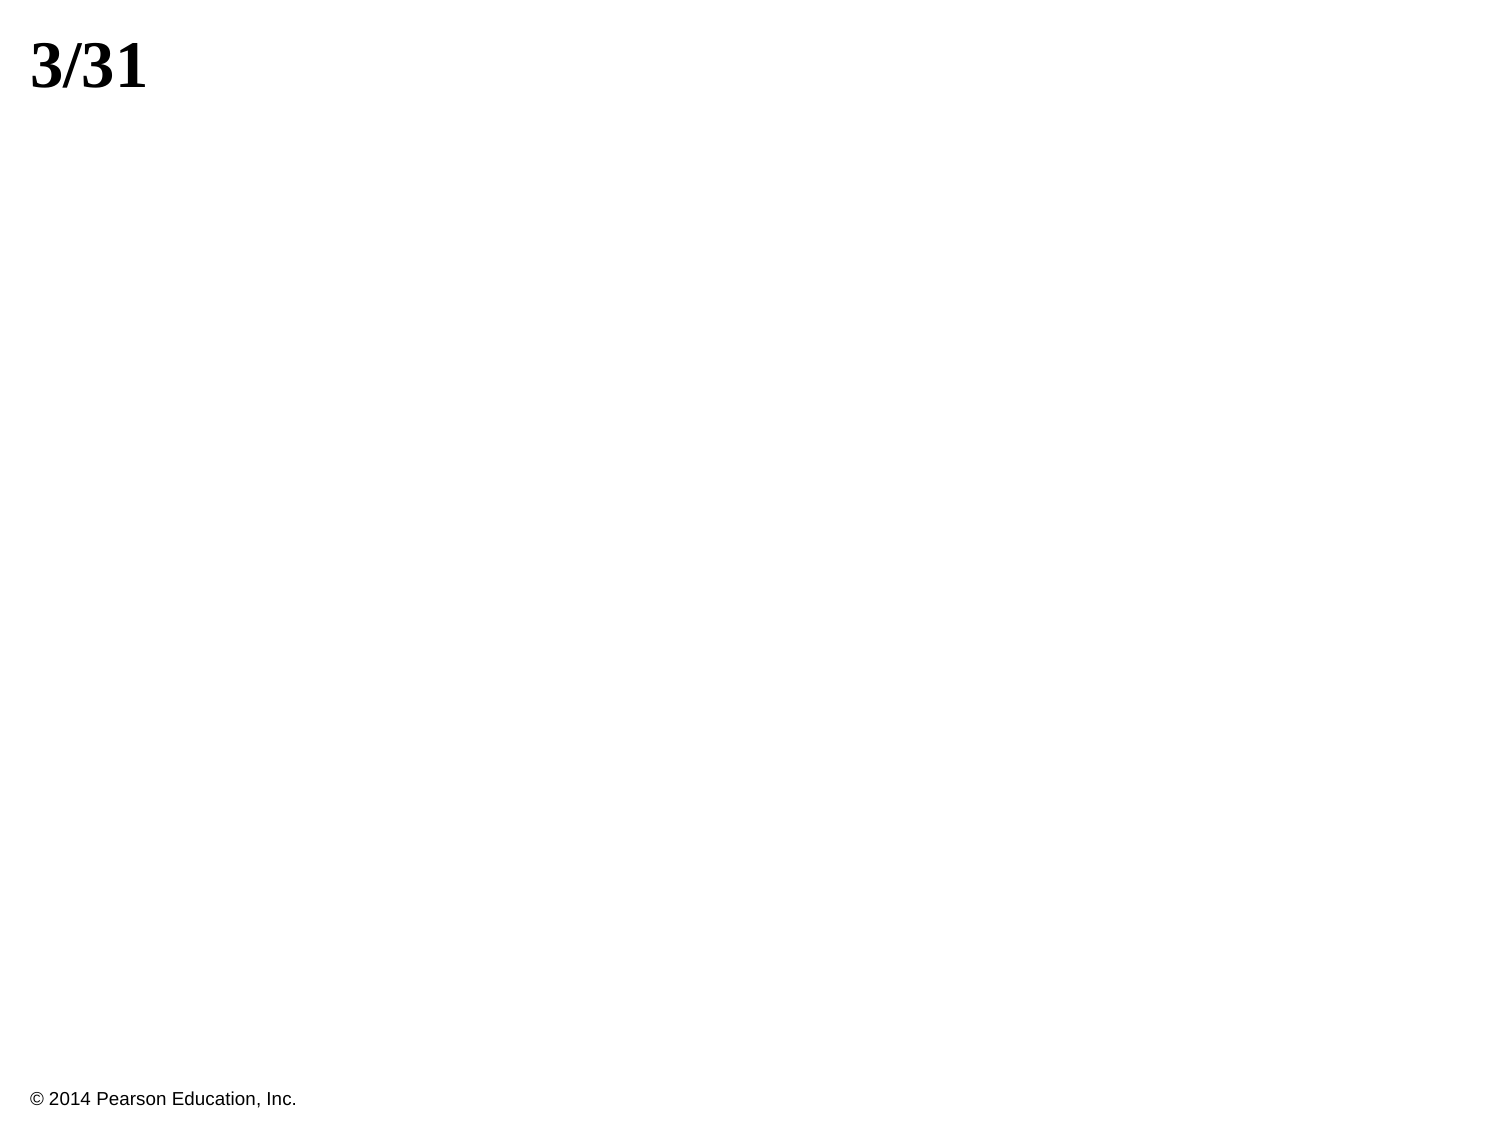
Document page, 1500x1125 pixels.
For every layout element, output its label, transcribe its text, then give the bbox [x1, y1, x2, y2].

title 3/31 [29, 29, 1470, 166]
